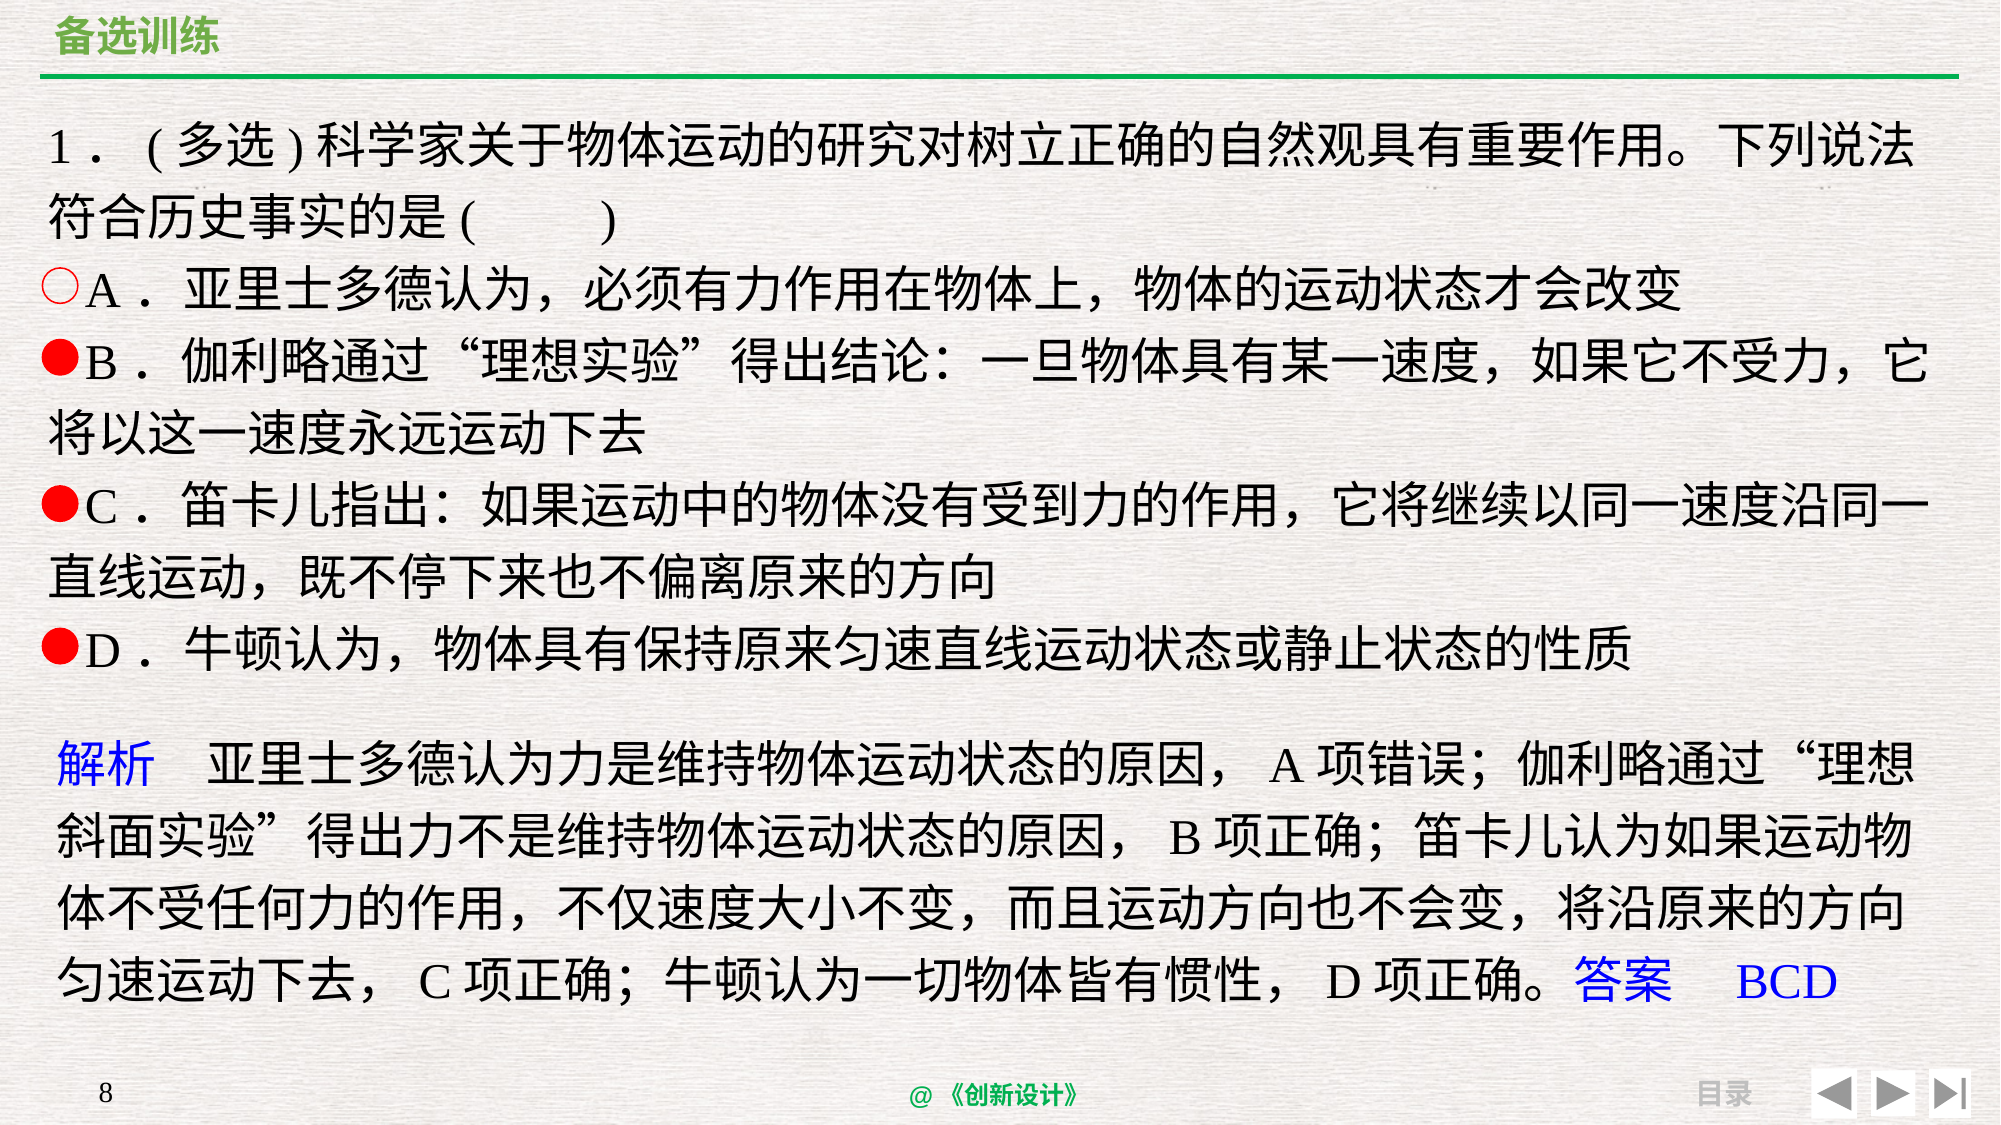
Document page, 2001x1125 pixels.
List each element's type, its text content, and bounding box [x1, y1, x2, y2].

title 备选训练 [39, 0, 1960, 77]
picture [0, 0, 2000, 1125]
text_box [42, 485, 78, 522]
text_box 解析 亚里士多德认为力是维持物体运动状态的原因，A项错误；伽利略通过“理想斜面实验”得出力不是维持物体运动状态的原因，B项正确；笛卡儿认为如果运动物体不受任何力的作用，不仅速度大小不变，而且运动方向也不会变，将沿原来的方向匀速运动下去，C项正确；牛顿认为一切物体皆有惯性，D项正确。答案 BCD [41, 713, 1938, 1017]
text_box 1．(多选)科学家关于物体运动的研究对树立正确的自然观具有重要作用。下列说法符合历史事实的是( ) A．亚里士多德认为，必须有力作用在物体上，物体的运动状态才会改变 B．伽利略通过“理想实验”得出结论：一旦物体具有某一速度，如果它不受力，它将以这一速度永远运动下去 C．笛卡儿指出：如果运动中的物体没有受到力的作用，它将继续以同一速度沿同一直线运动，既不停下来也不偏离原来的方向 D．牛顿认为，物体具有保持原来匀速直线运动状态或静止状态的性质 [41, 95, 1938, 684]
text_box [42, 628, 78, 664]
text_box [42, 267, 78, 304]
text_box [42, 339, 78, 375]
